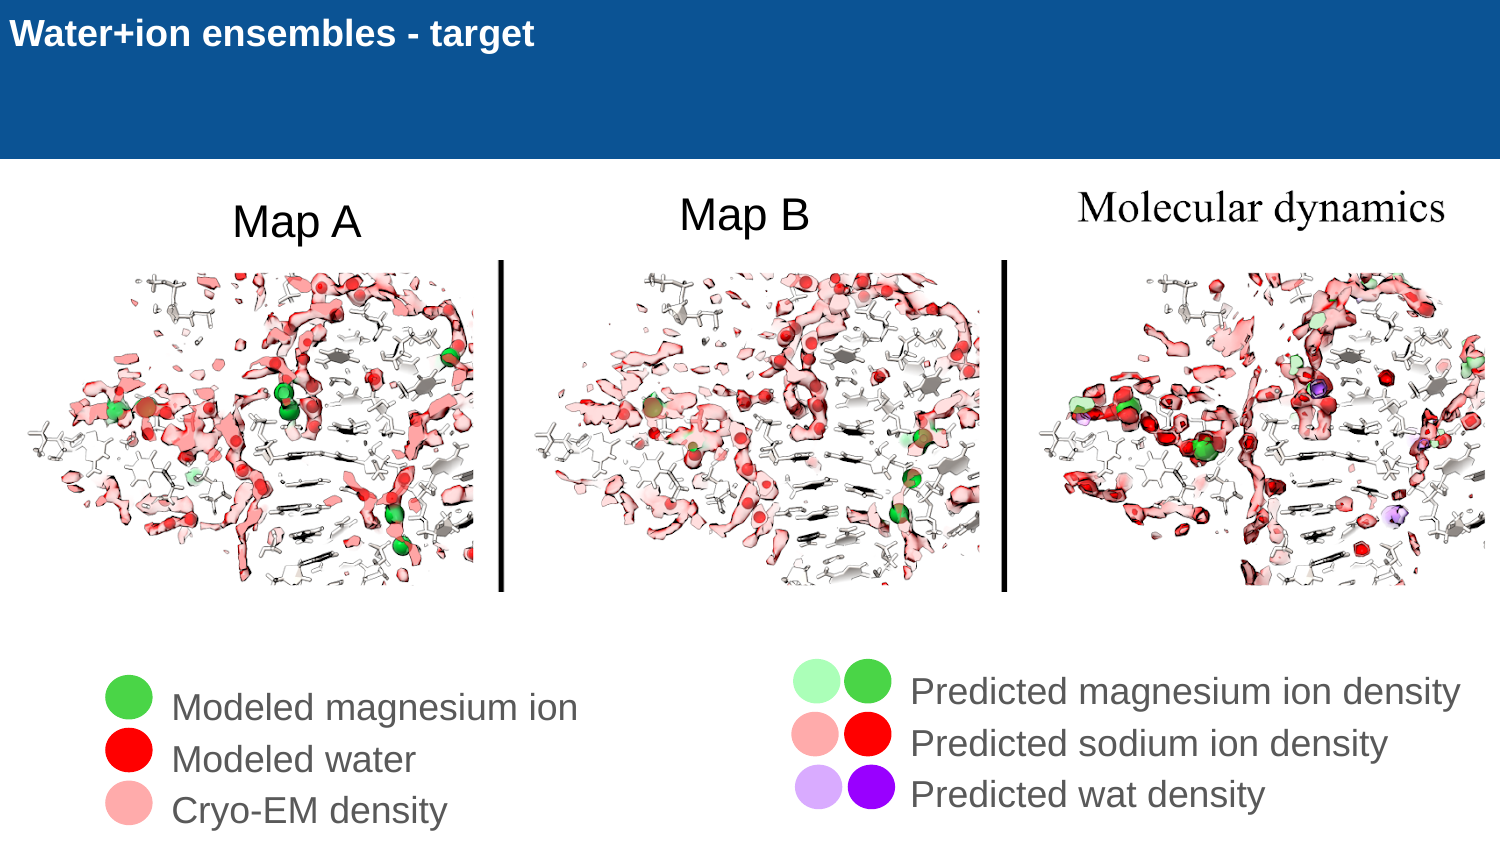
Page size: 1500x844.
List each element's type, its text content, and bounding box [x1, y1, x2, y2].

text_box [847, 764, 896, 810]
text_box [105, 780, 153, 826]
title Water+ion ensembles - target [0, 0, 1500, 159]
text_box [105, 727, 153, 773]
text_box [791, 711, 839, 757]
picture [4, 259, 1500, 592]
text_box [105, 674, 153, 720]
text_box Map A [217, 184, 421, 255]
text_box [794, 764, 843, 810]
picture [1073, 184, 1451, 233]
text_box [844, 658, 892, 704]
text_box Modeled magnesium ion Modeled water Cryo-EM density [156, 661, 681, 723]
text_box Map B [664, 176, 868, 247]
text_box [793, 658, 841, 704]
text_box [844, 711, 892, 757]
text_box Predicted magnesium ion density Predicted sodium ion density Predicted wat density [895, 645, 1500, 707]
